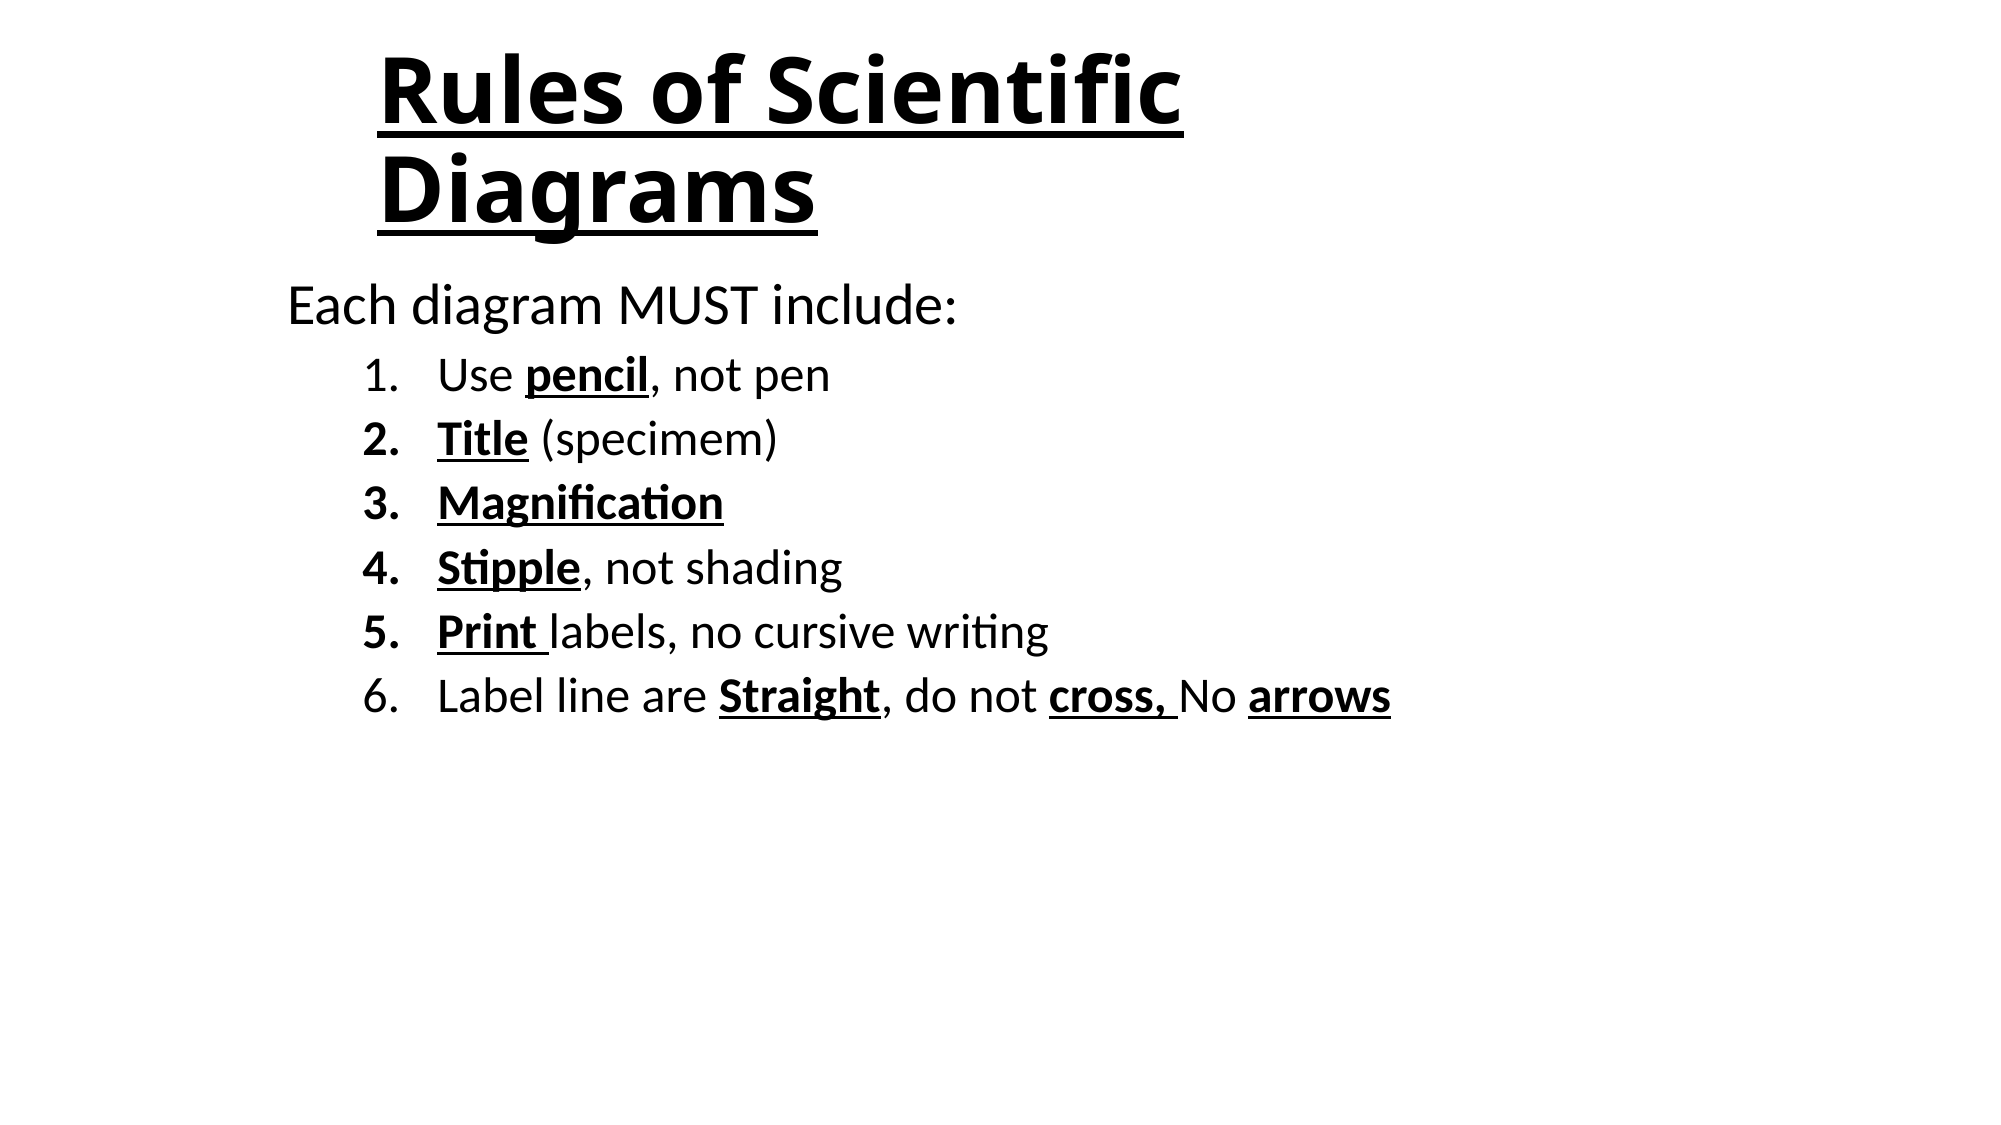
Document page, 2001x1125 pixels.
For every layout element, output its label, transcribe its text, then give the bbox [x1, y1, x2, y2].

list Each diagram MUST include: Use pencil, not pen Title (specimem) Magnification Stipple, not shading Print labels, no cursive writing Label line are Straight, do not cross, No arrows [272, 267, 1744, 1030]
title Rules of Scientific Diagrams [362, 50, 1638, 238]
